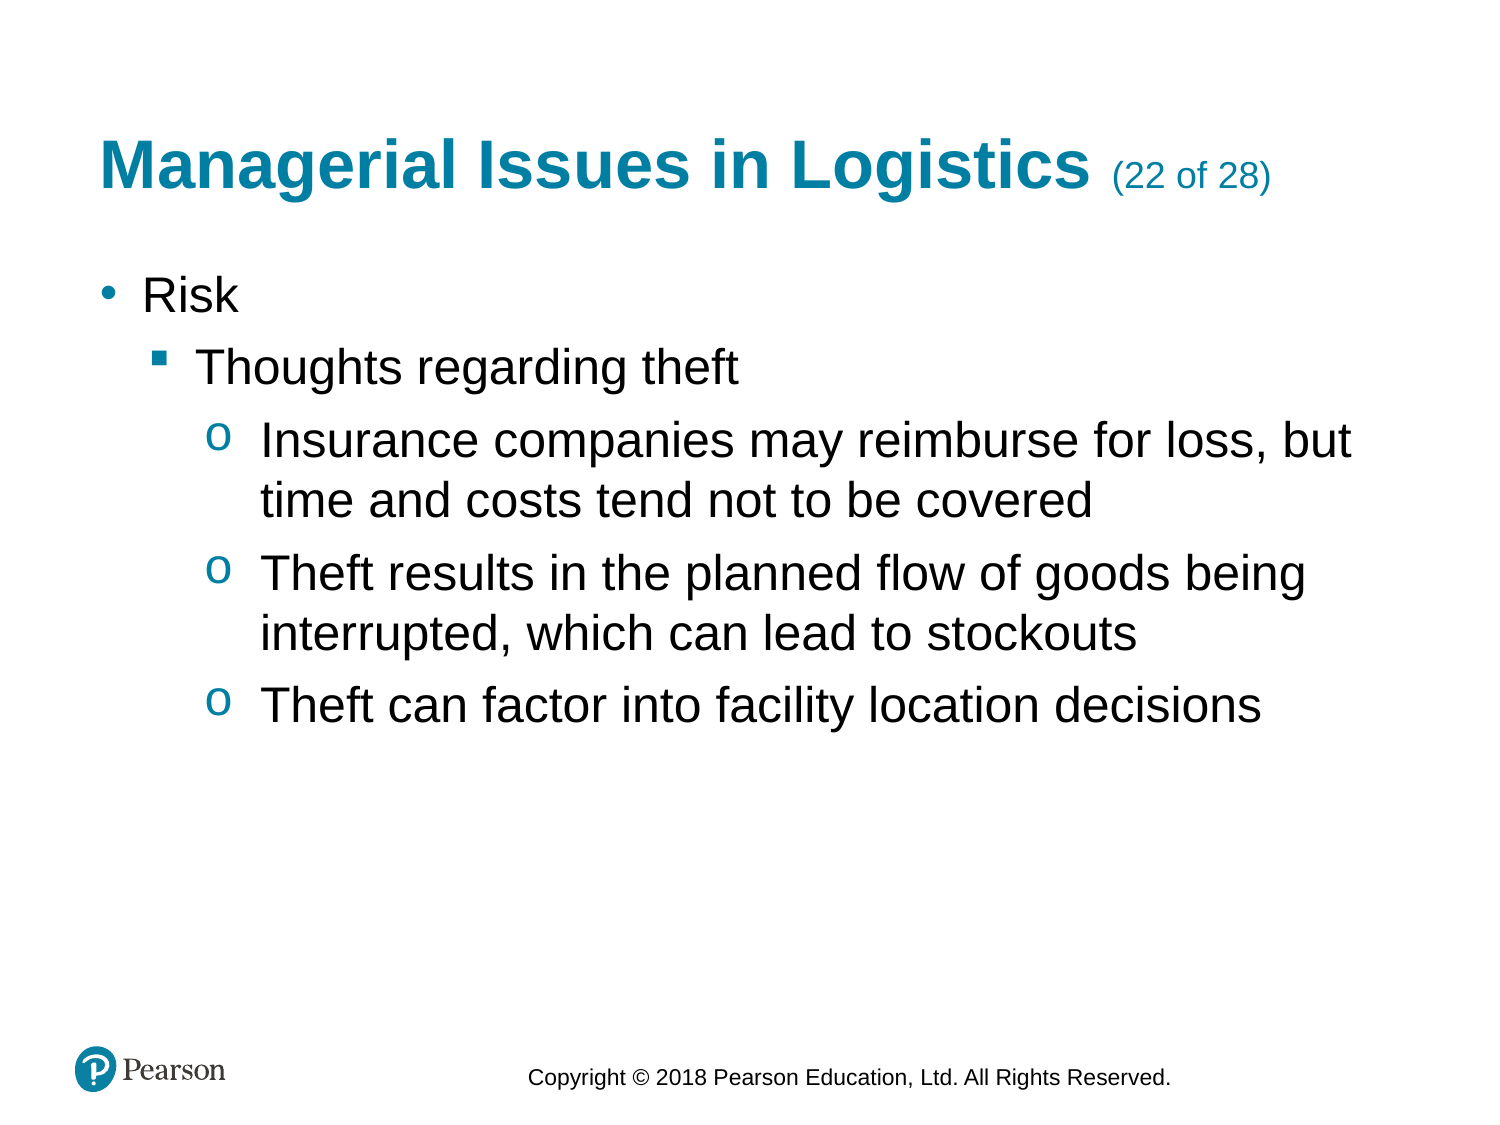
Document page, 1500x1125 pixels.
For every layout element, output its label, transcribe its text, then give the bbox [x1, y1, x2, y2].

list Risk Thoughts regarding theft Insurance companies may reimburse for loss, but time and costs tend not to be covered Theft results in the planned flow of goods being interrupted, which can lead to stockouts Theft can factor into facility location decisions [99, 262, 1425, 1005]
title Managerial Issues in Logistics (22 of 28) [99, 99, 1450, 203]
